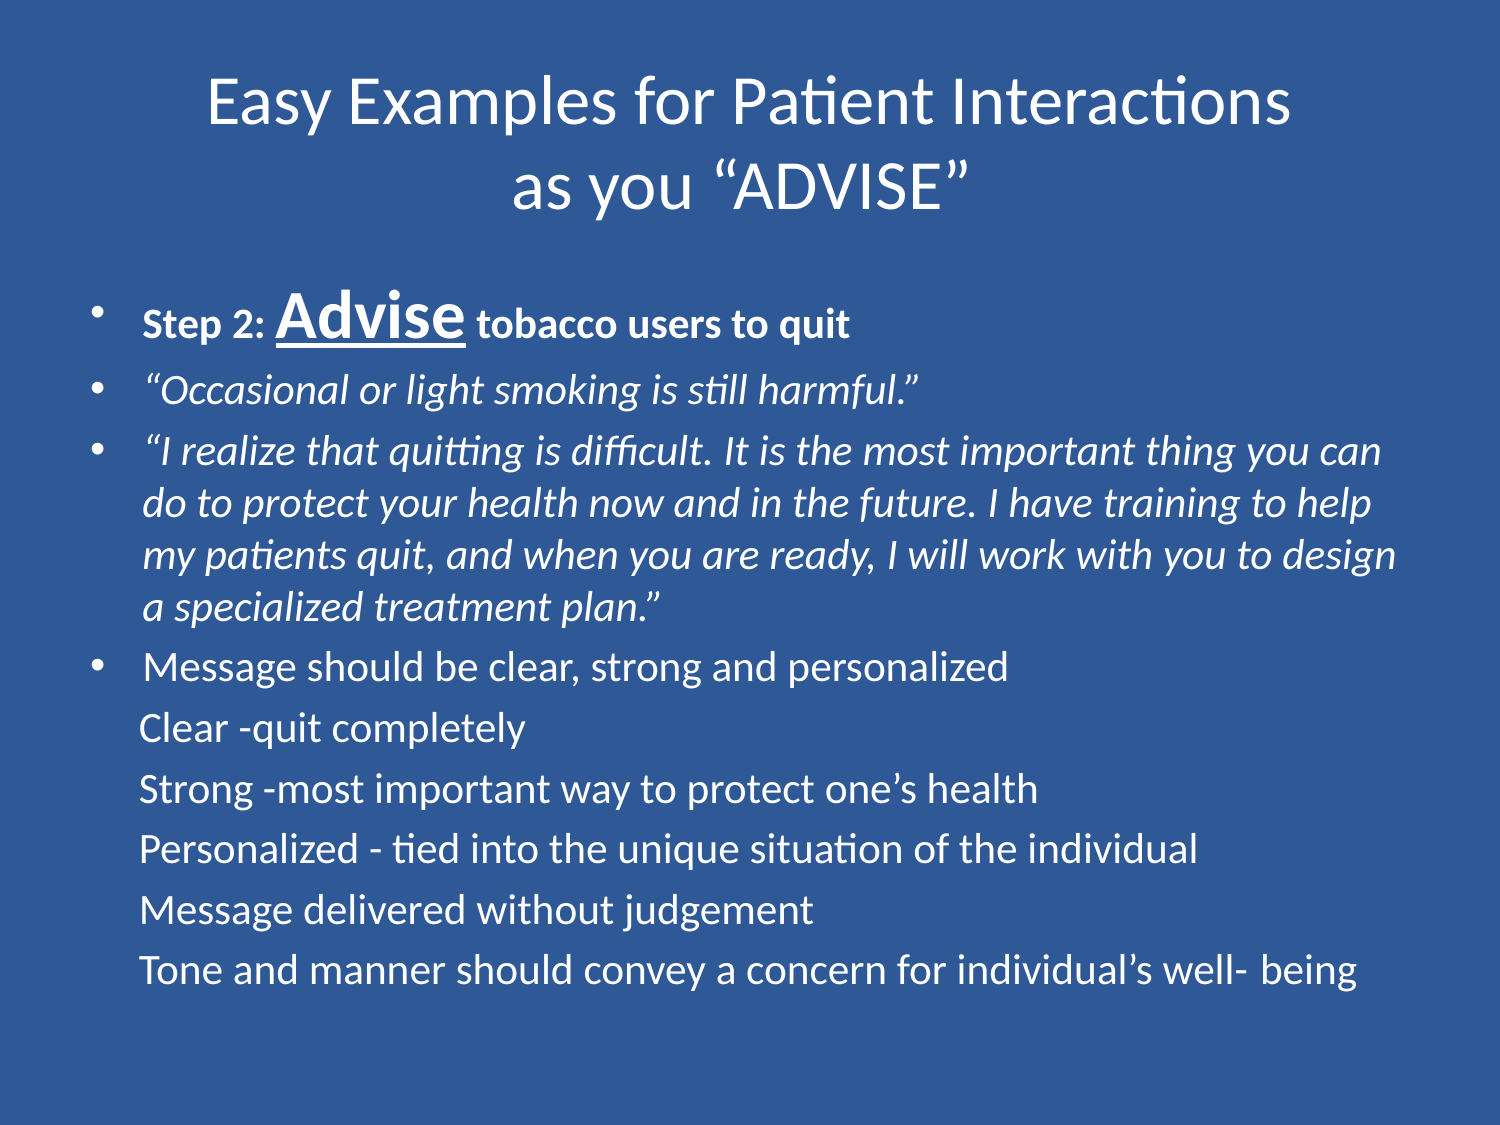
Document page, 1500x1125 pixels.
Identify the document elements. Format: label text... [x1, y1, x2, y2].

title Easy Examples for Patient Interactions as you “ADVISE” [75, 45, 1425, 233]
list Step 2: Advise tobacco users to quit “Occasional or light smoking is still harmful.” “I realize that quitting is difficult. It is the most important thing you can do to protect your health now and in the future. I have training to help my patients quit, and when you are ready, I will work with you to design a specialized treatment plan.” Message should be clear, strong and personalized Clear -quit completely Strong -most important way to protect one’s health Personalized - tied into the unique situation of the individual Message delivered without judgement Tone and manner should convey a concern for individual’s well- being [75, 262, 1425, 1005]
